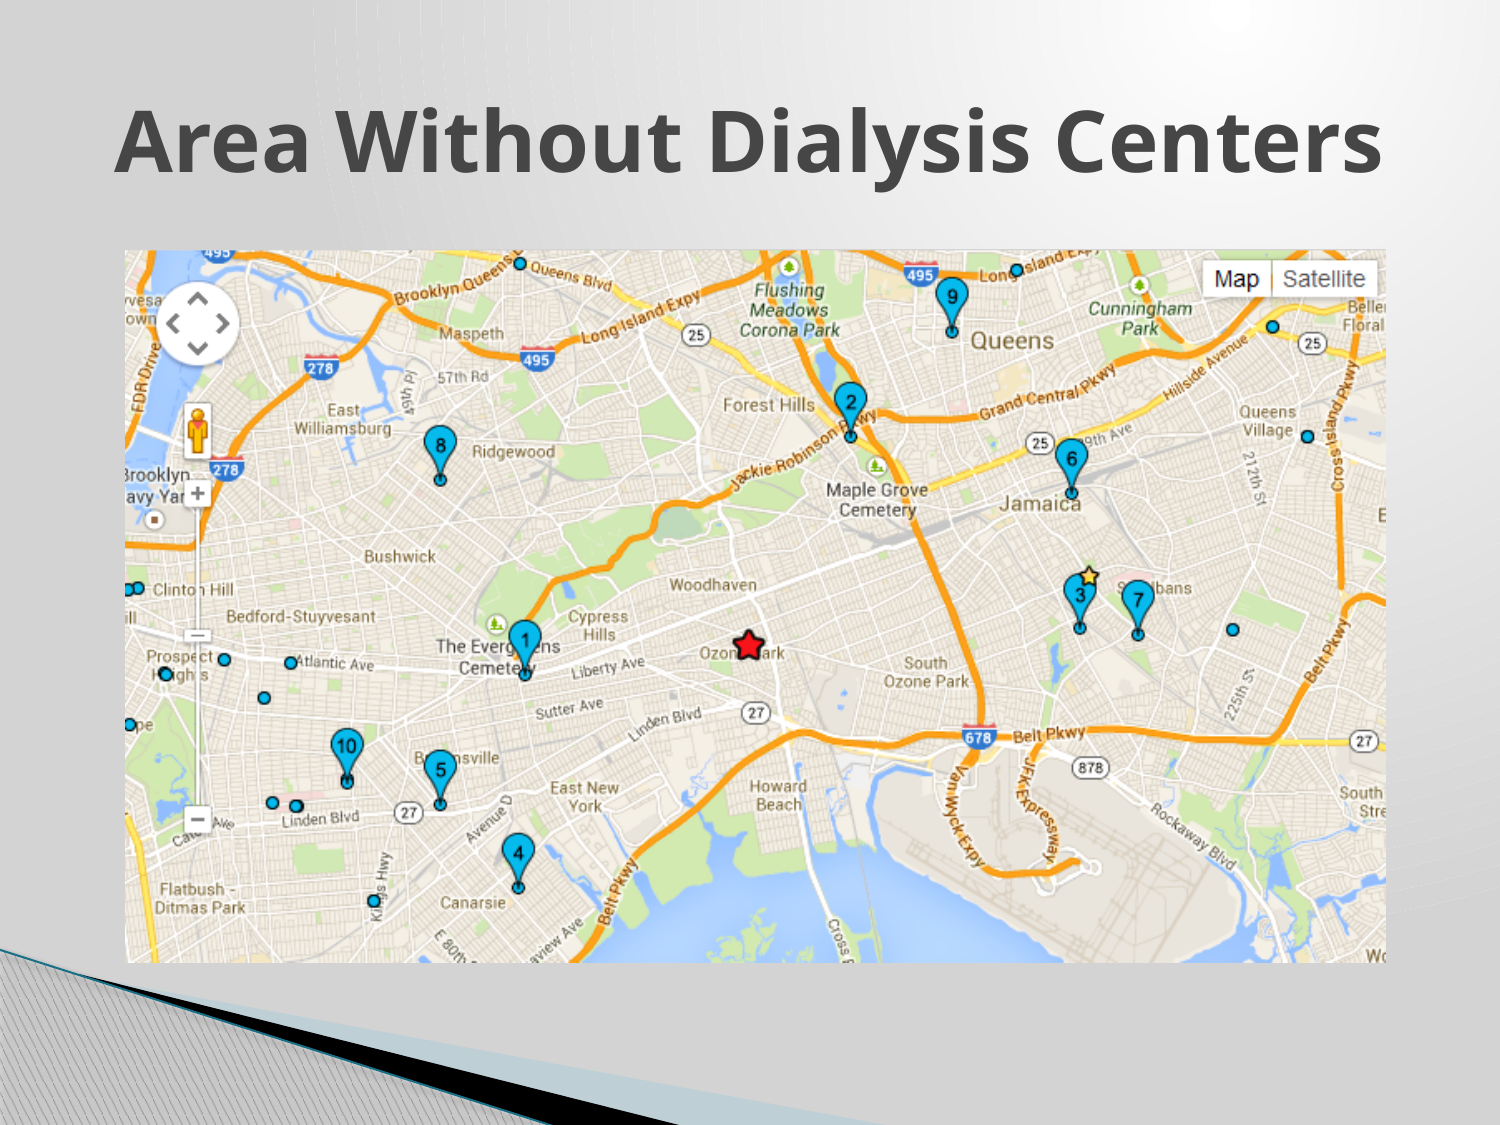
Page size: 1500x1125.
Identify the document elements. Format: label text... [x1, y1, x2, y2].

title Area Without Dialysis Centers [75, 45, 1425, 233]
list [124, 249, 1386, 963]
